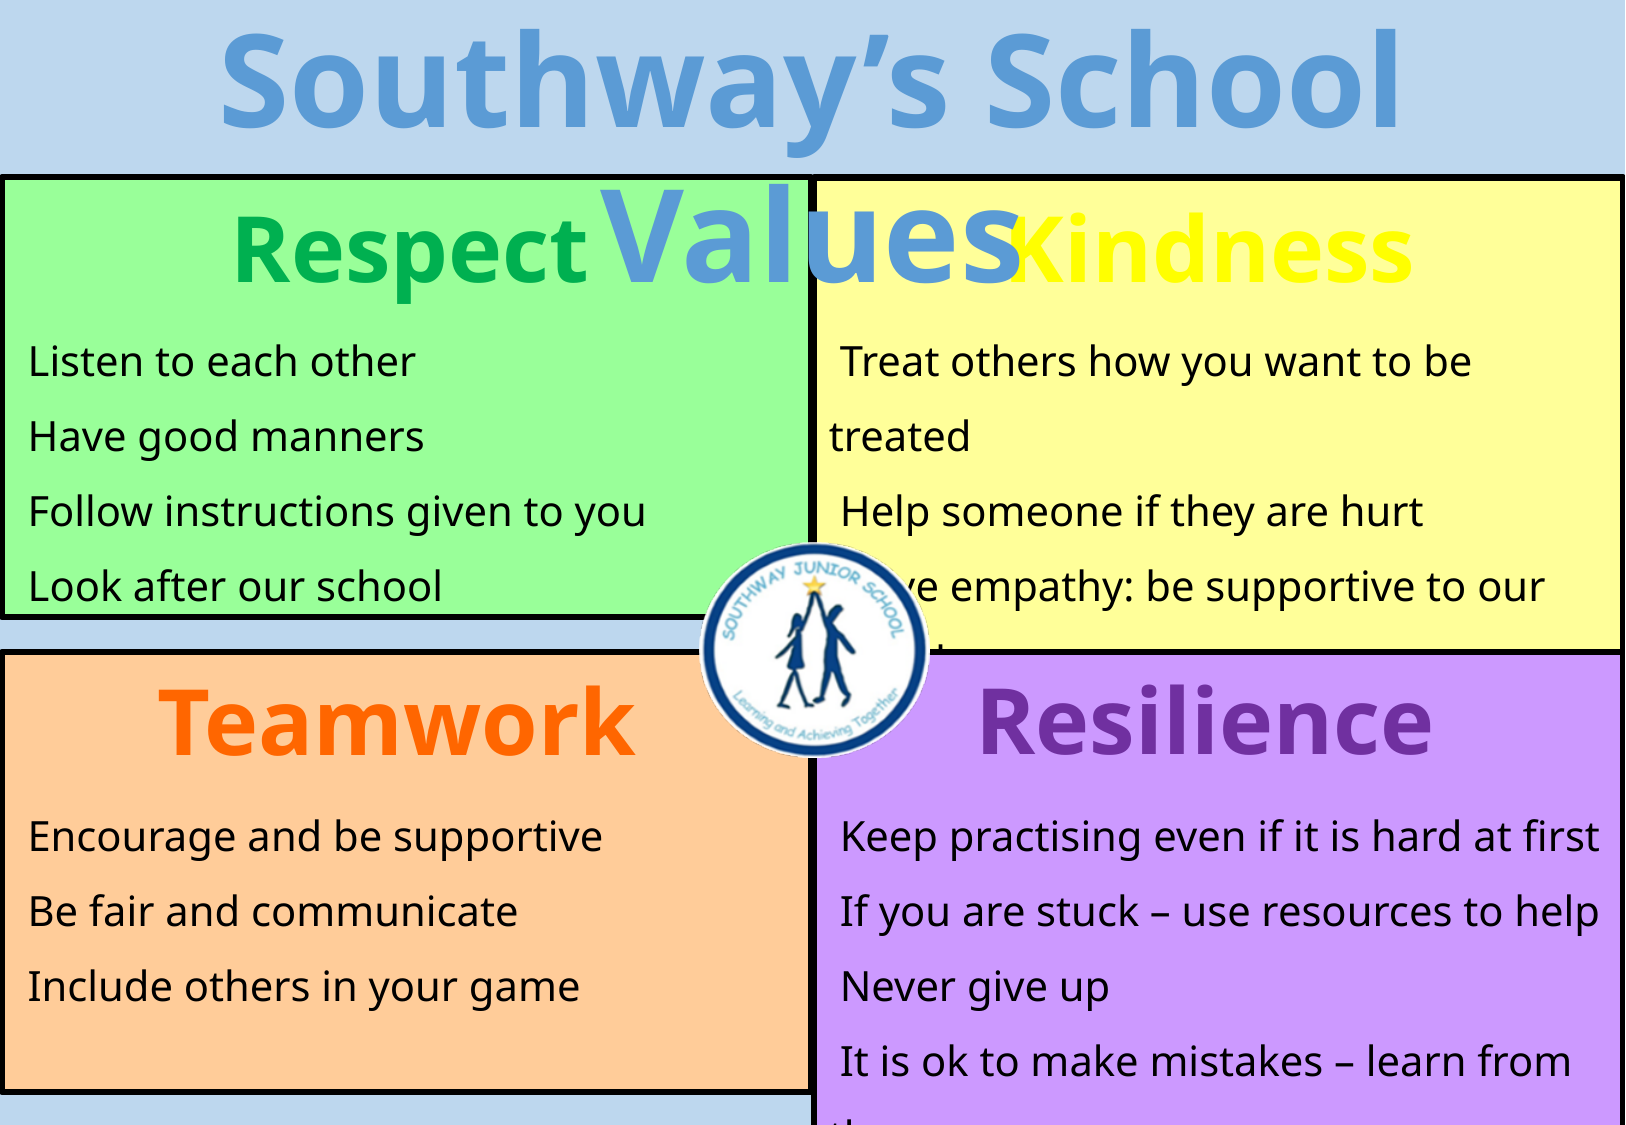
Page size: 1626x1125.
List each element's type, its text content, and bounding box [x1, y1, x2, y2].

picture [699, 542, 930, 758]
text_box Southway’s School Values [0, 0, 1625, 316]
text_box Listen to each other Have good manners Follow instructions given to you Look after our school [1, 316, 811, 618]
text_box Teamwork [3, 656, 815, 781]
text_box Encourage and be supportive Be fair and communicate Include others in your game [1, 652, 811, 1092]
text_box Treat others how you want to be treated Help someone if they are hurt Have empathy: be supportive to our friends [814, 316, 1624, 652]
text_box Resilience [818, 655, 1616, 780]
text_box Keep practising even if it is hard at first If you are stuck – use resources to help Never give up It is ok to make mistakes – learn from them [814, 652, 1624, 1125]
